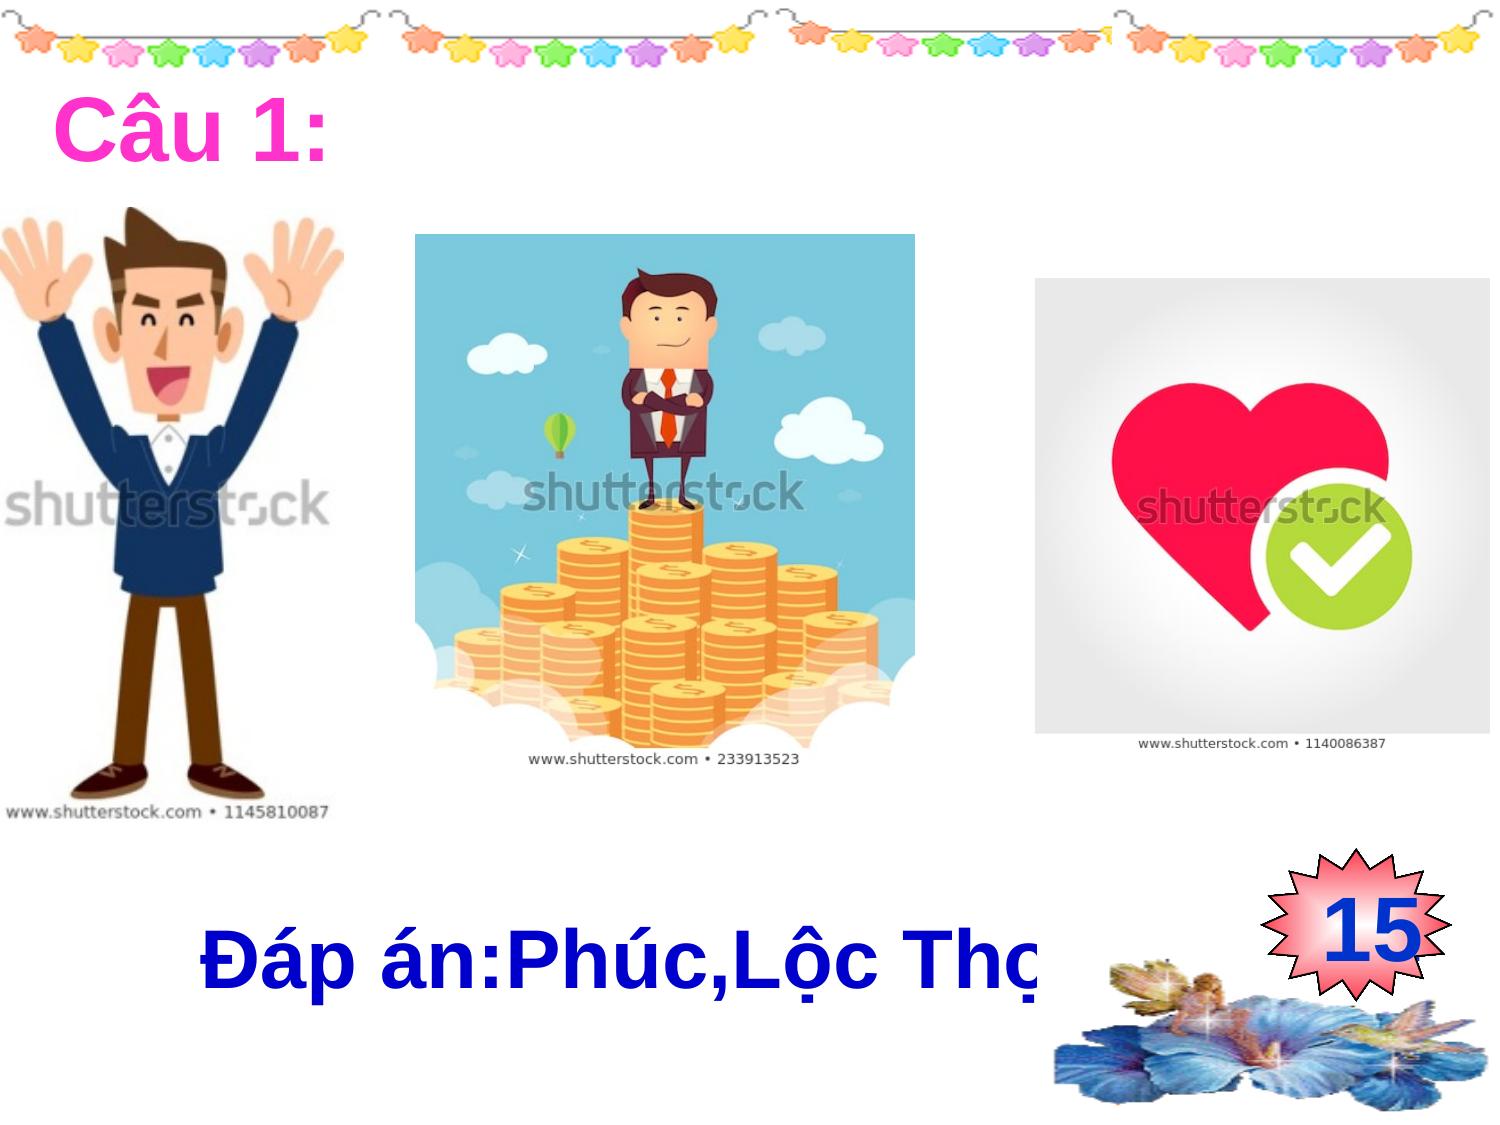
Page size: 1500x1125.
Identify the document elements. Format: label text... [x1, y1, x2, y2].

text_box Đáp án:Phúc,Lộc Thọ [0, 897, 1263, 1013]
picture [1037, 899, 1500, 1125]
picture [0, 0, 1500, 76]
text_box Câu 1: [37, 71, 1500, 188]
picture [415, 234, 915, 772]
text_box 15 [1269, 849, 1443, 898]
picture [0, 206, 344, 826]
picture [1034, 278, 1491, 755]
